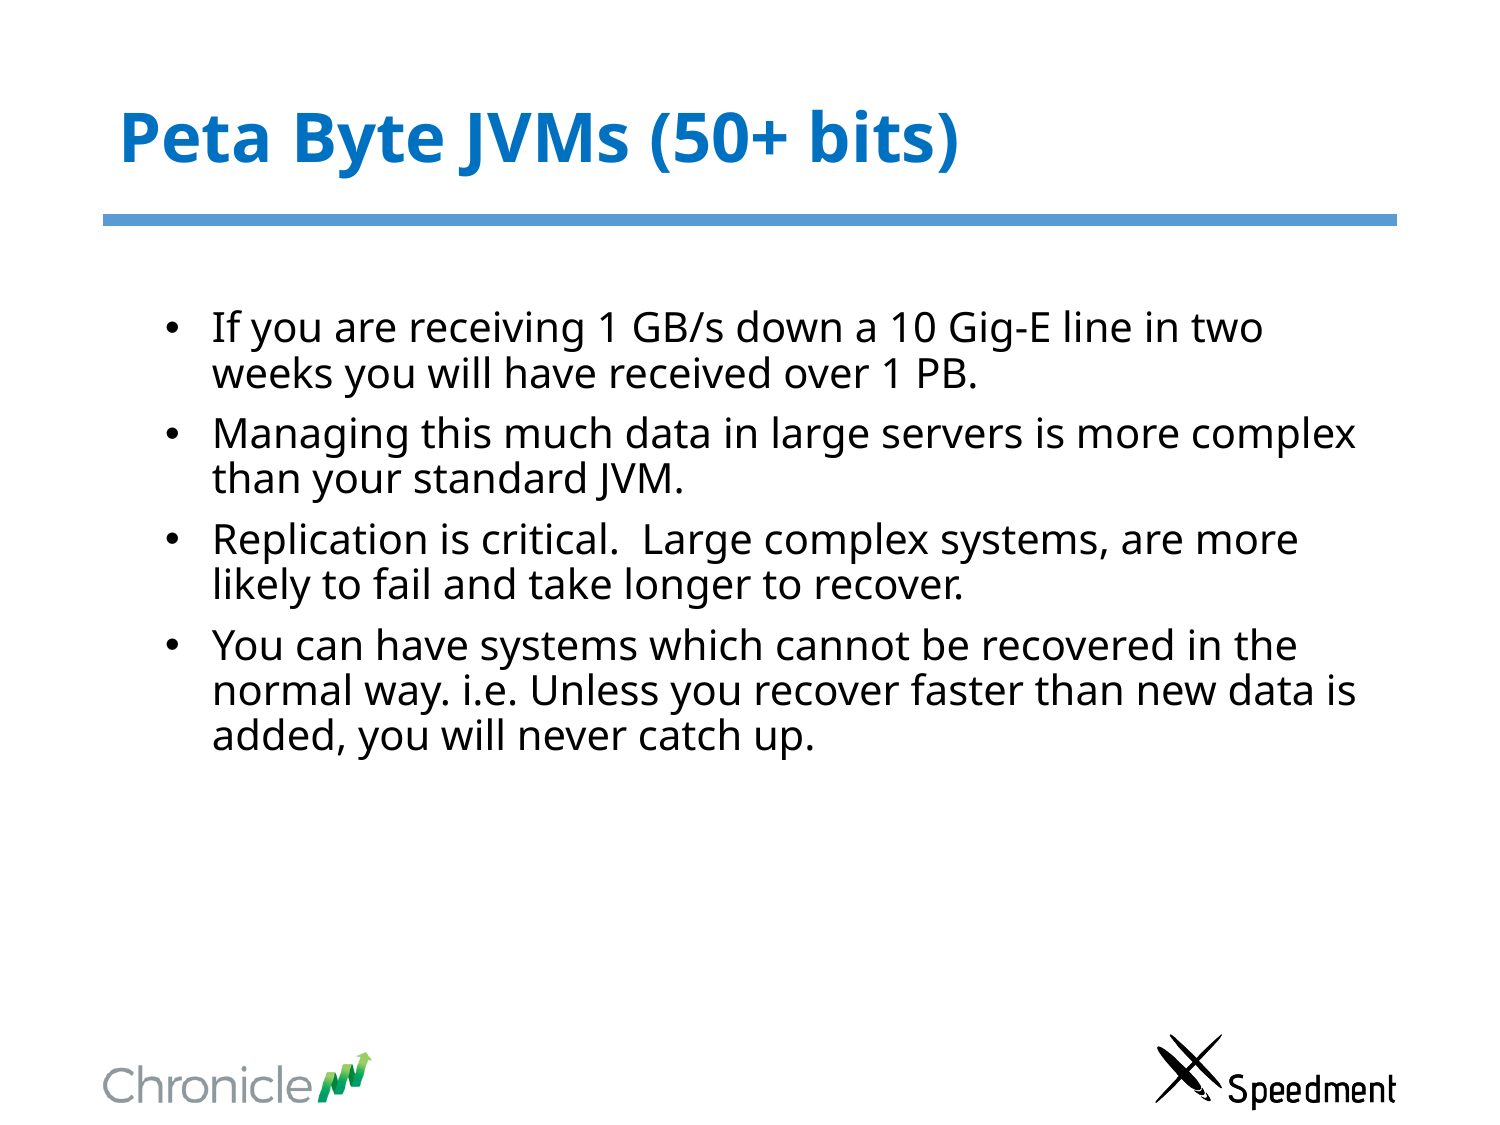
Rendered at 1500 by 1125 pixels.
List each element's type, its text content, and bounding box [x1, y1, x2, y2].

picture [1155, 1034, 1397, 1111]
picture [103, 1052, 372, 1103]
list If you are receiving 1 GB/s down a 10 Gig-E line in two weeks you will have received over 1 PB. Managing this much data in large servers is more complex than your standard JVM. Replication is critical. Large complex systems, are more likely to fail and take longer to recover. You can have systems which cannot be recovered in the normal way. i.e. Unless you recover faster than new data is added, you will never catch up. [103, 299, 1397, 1014]
title Peta Byte JVMs (50+ bits) [103, 59, 1397, 220]
